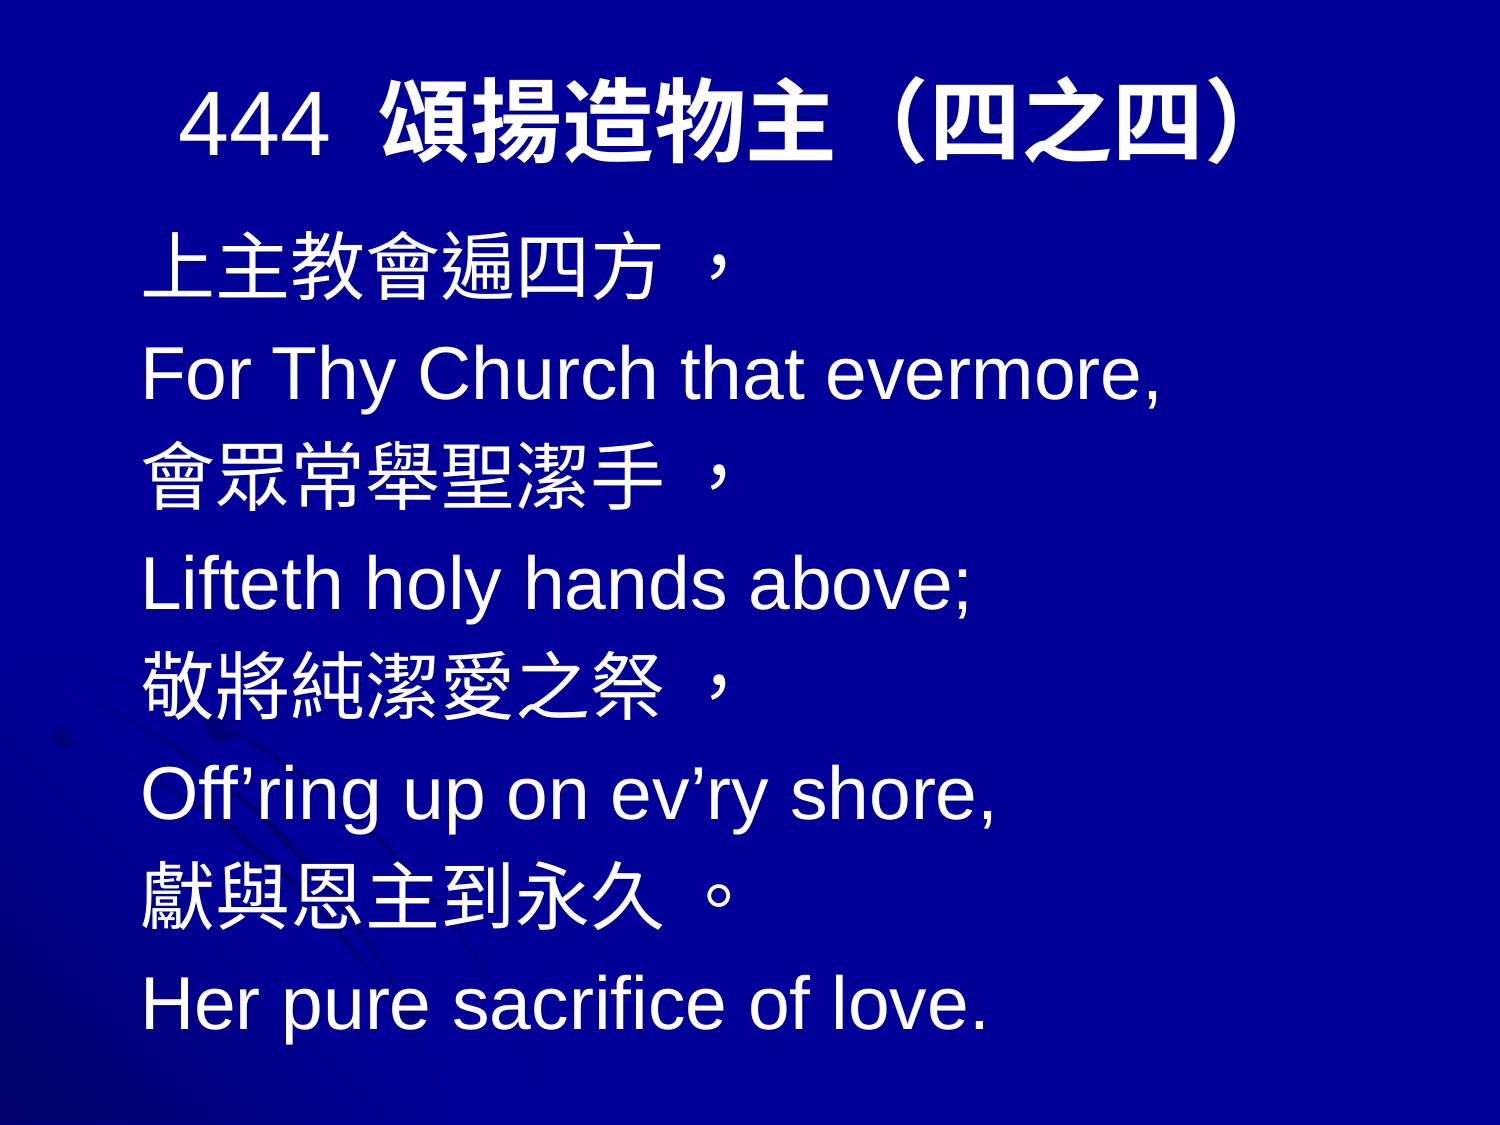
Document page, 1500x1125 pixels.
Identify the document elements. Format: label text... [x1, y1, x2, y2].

title 444 頌揚造物主（四之四） [62, 24, 1413, 213]
list 上主教會遍四方 ， For Thy Church that evermore, 會眾常舉聖潔手 ， Lifteth holy hands above; 敬將純潔愛之祭 ， Off’ring up on ev’ry shore, 獻與恩主到永久 。 Her pure sacrifice of love. [124, 212, 1500, 1088]
